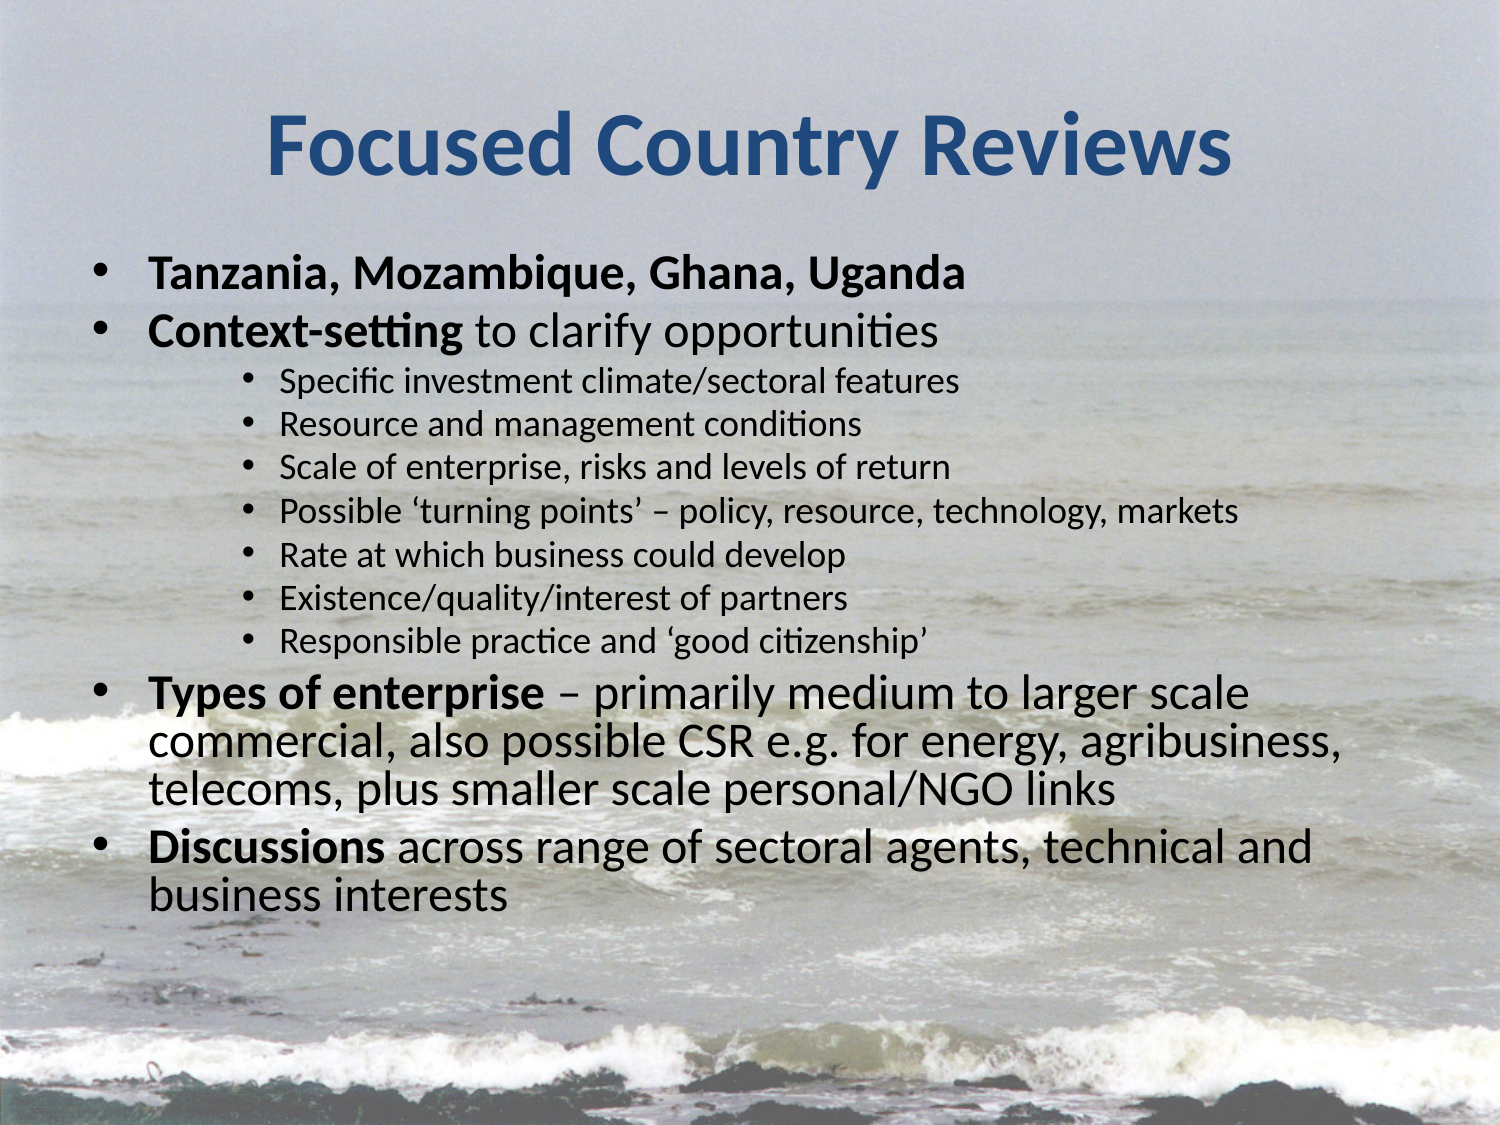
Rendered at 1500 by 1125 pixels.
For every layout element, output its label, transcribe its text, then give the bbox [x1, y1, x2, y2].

title Focused Country Reviews [74, 44, 1426, 233]
list Tanzania, Mozambique, Ghana, Uganda Context-setting to clarify opportunities Specific investment climate/sectoral features Resource and management conditions Scale of enterprise, risks and levels of return Possible ‘turning points’ – policy, resource, technology, markets Rate at which business could develop Existence/quality/interest of partners Responsible practice and ‘good citizenship’ Types of enterprise – primarily medium to larger scale commercial, also possible CSR e.g. for energy, agribusiness, telecoms, plus smaller scale personal/NGO links Discussions across range of sectoral agents, technical and business interests [76, 243, 1428, 1048]
picture [0, 0, 1500, 1125]
